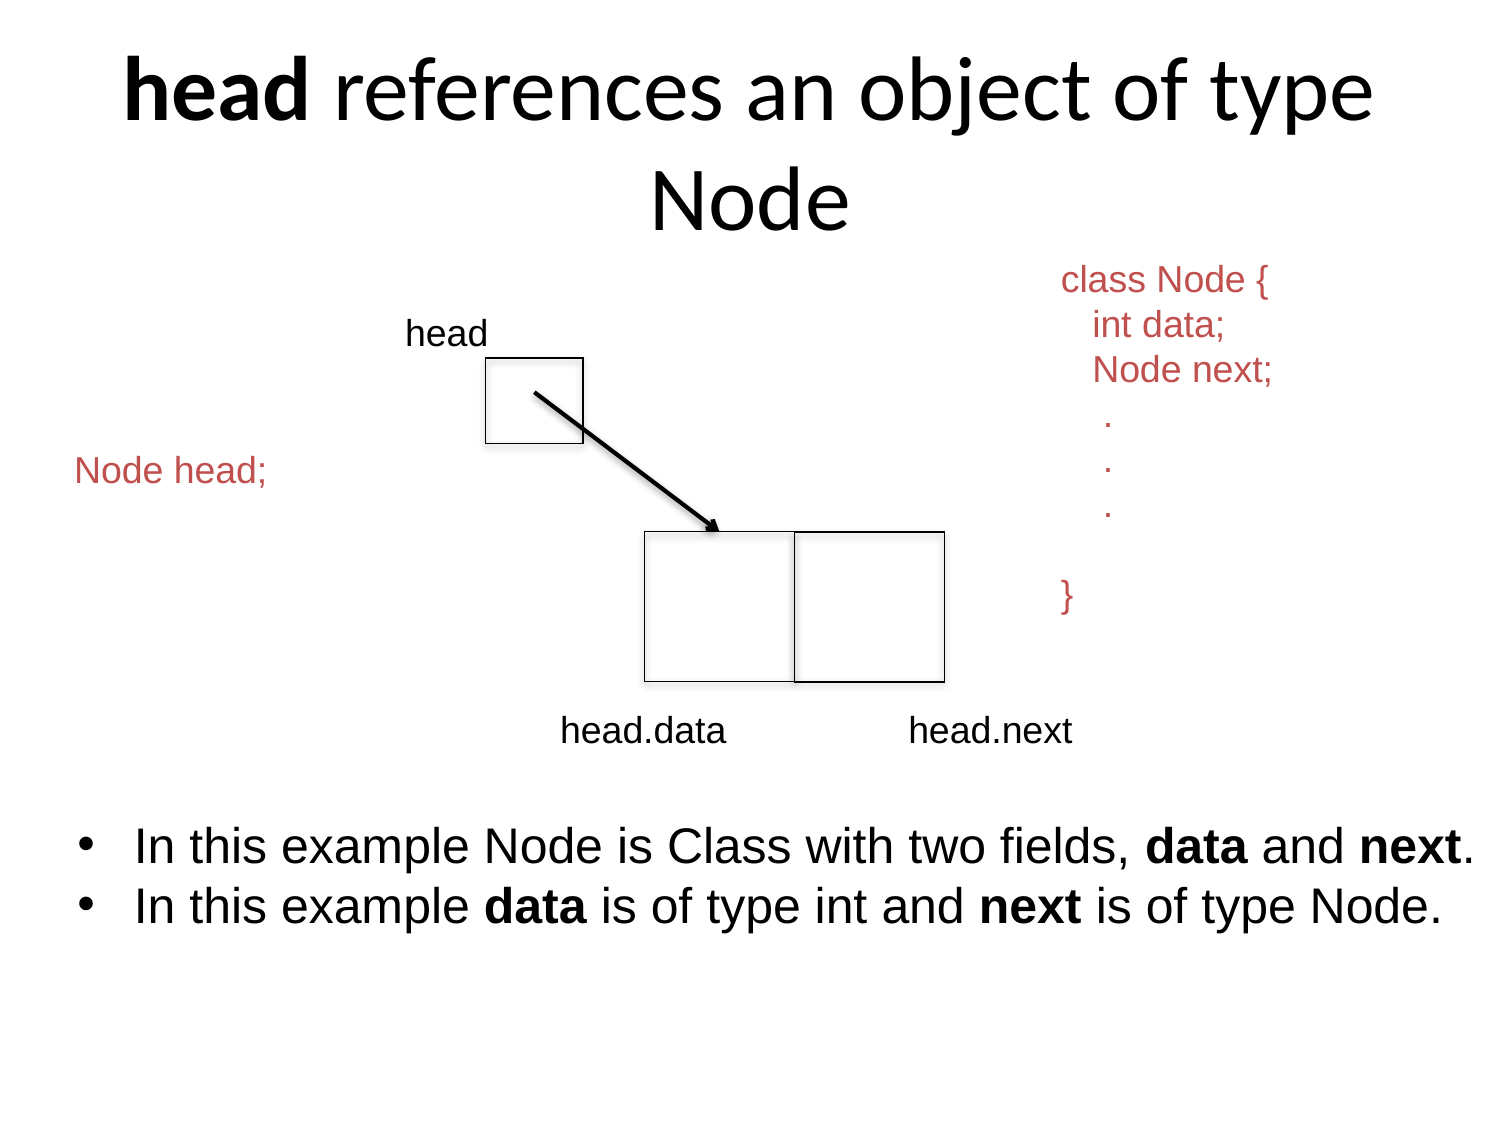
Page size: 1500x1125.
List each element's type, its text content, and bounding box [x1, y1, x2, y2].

text_box [485, 357, 584, 444]
text_box In this example Node is Class with two fields, data and next. In this example data is of type int and next is of type Node. [62, 806, 1491, 941]
text_box class Node { int data; Node next; . . . } [1046, 247, 1364, 623]
text_box Node head; [59, 438, 283, 499]
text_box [534, 391, 720, 532]
text_box head.next [893, 698, 1088, 759]
text_box head [390, 301, 504, 362]
text_box head.data [545, 698, 742, 759]
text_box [644, 531, 945, 683]
title head references an object of type Node [75, 45, 1425, 233]
